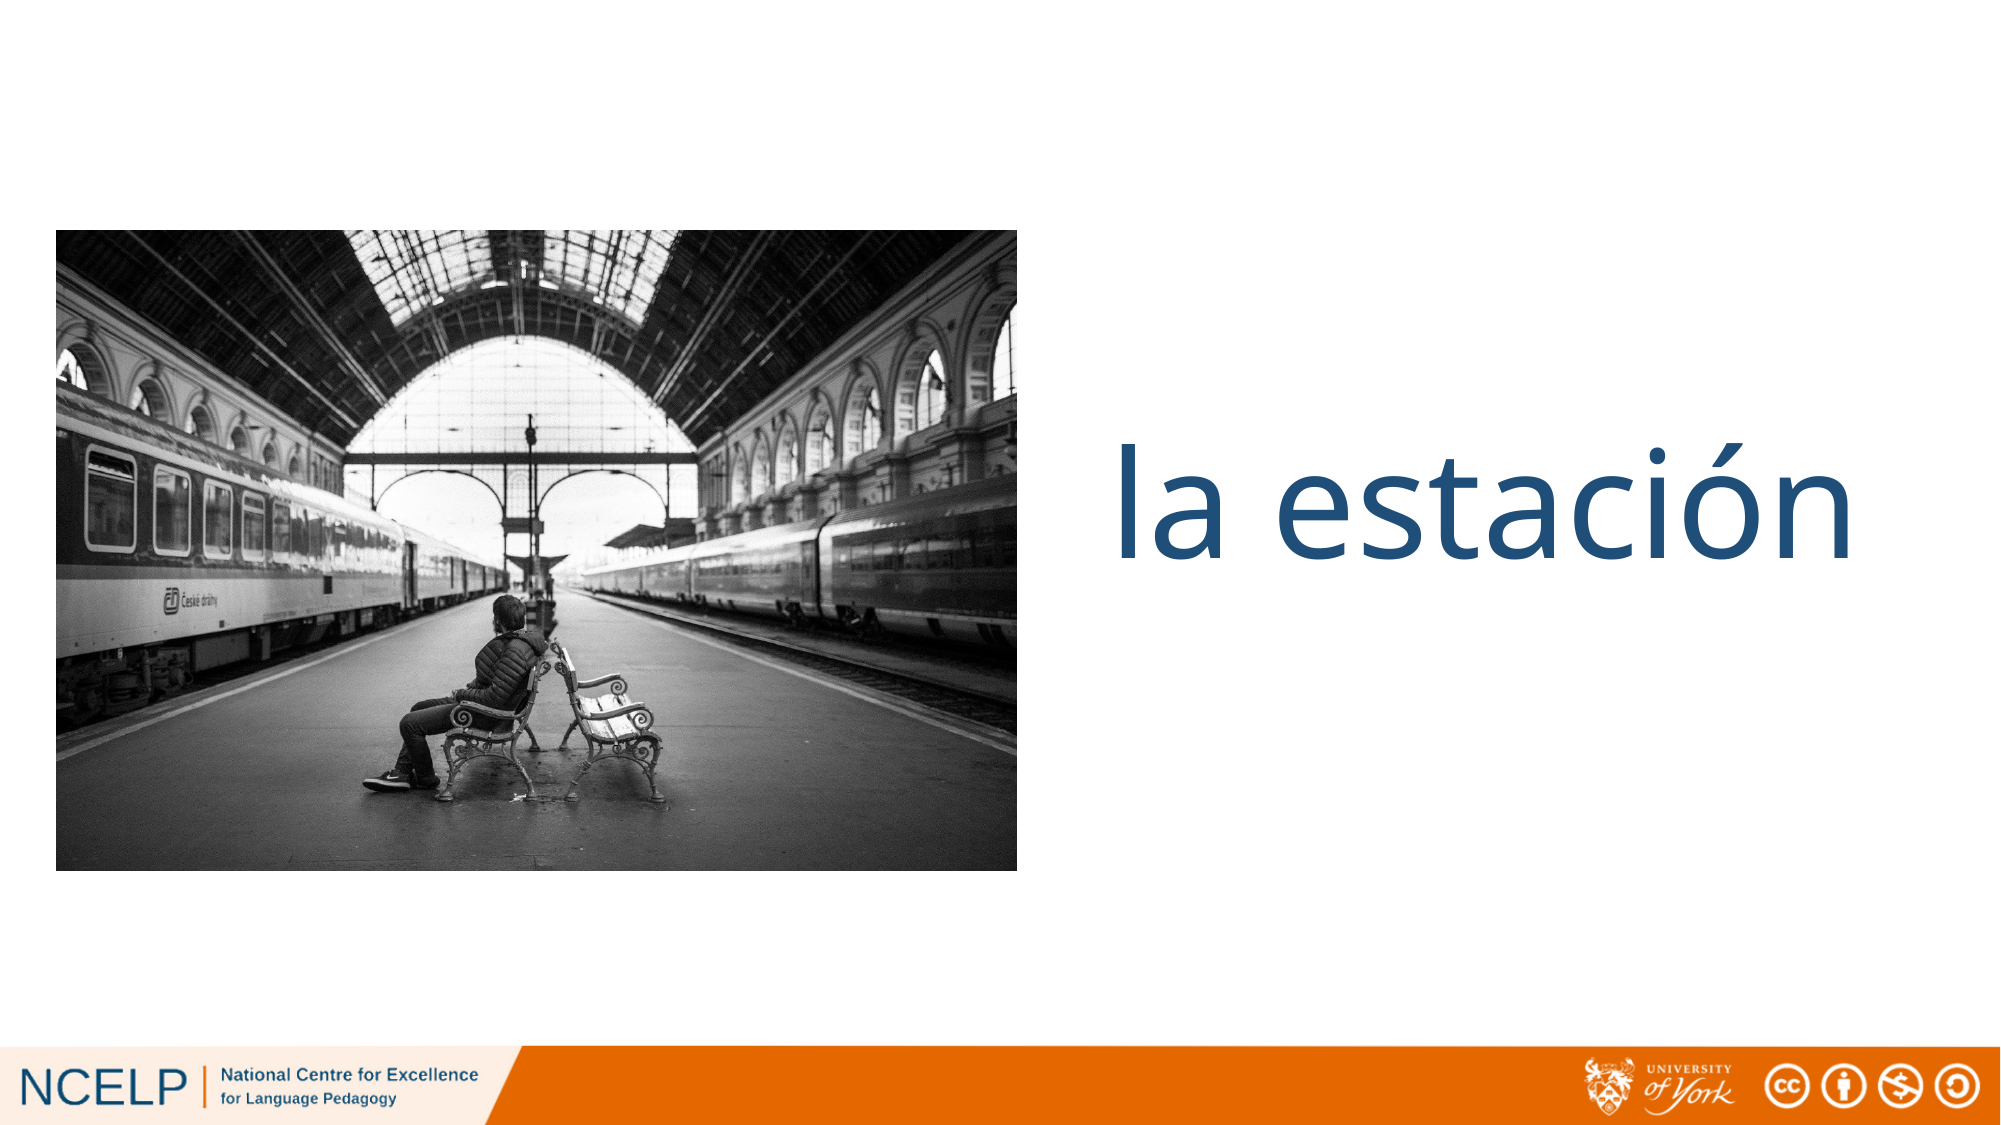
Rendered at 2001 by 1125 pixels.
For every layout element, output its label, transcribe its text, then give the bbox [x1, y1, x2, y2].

picture [0, 0, 2001, 1125]
title la estación [1094, 401, 1946, 619]
